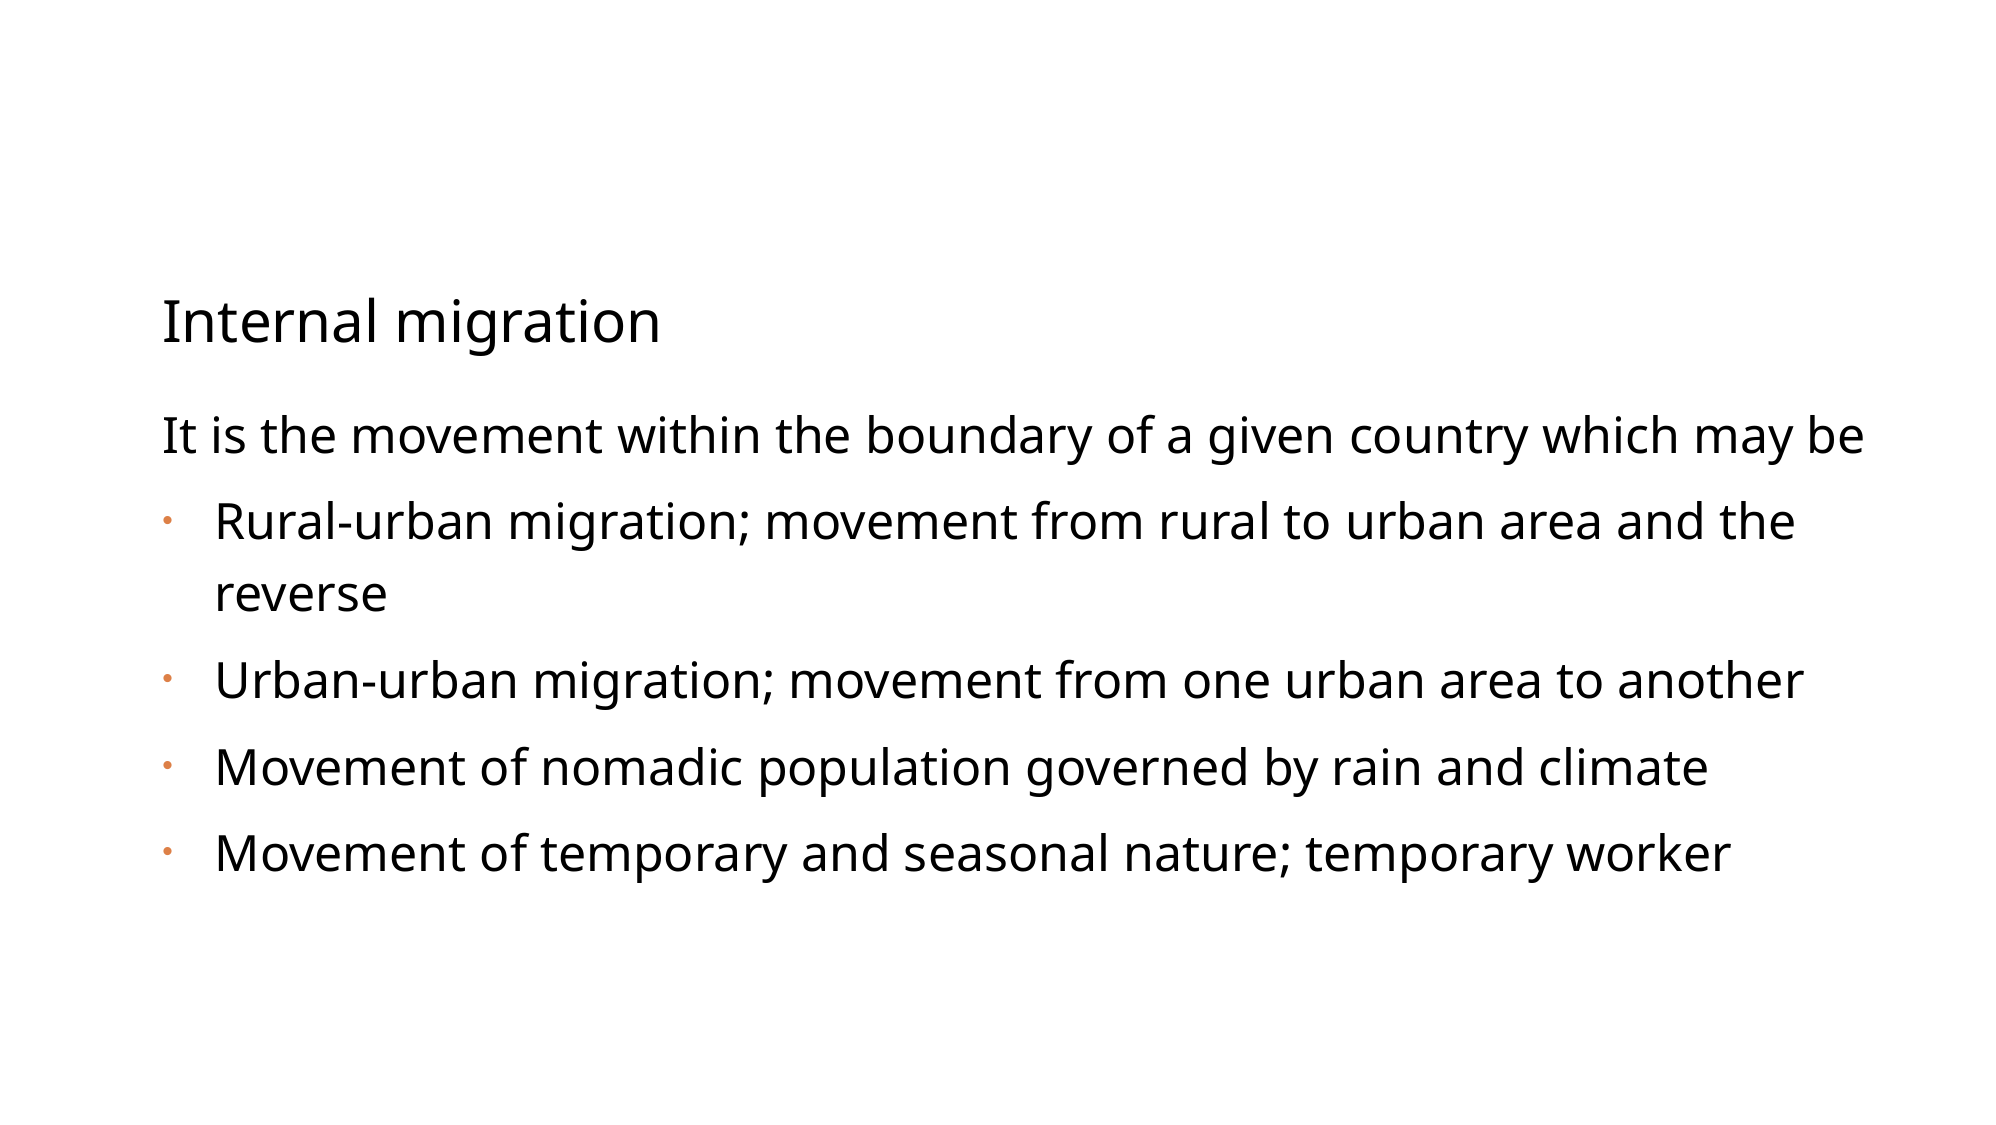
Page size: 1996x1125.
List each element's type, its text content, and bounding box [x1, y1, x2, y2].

list Internal migration It is the movement within the boundary of a given country which may be Rural-urban migration; movement from rural to urban area and the reverse Urban-urban migration; movement from one urban area to another Movement of nomadic population governed by rain and climate Movement of temporary and seasonal nature; temporary worker [147, 262, 1960, 1063]
